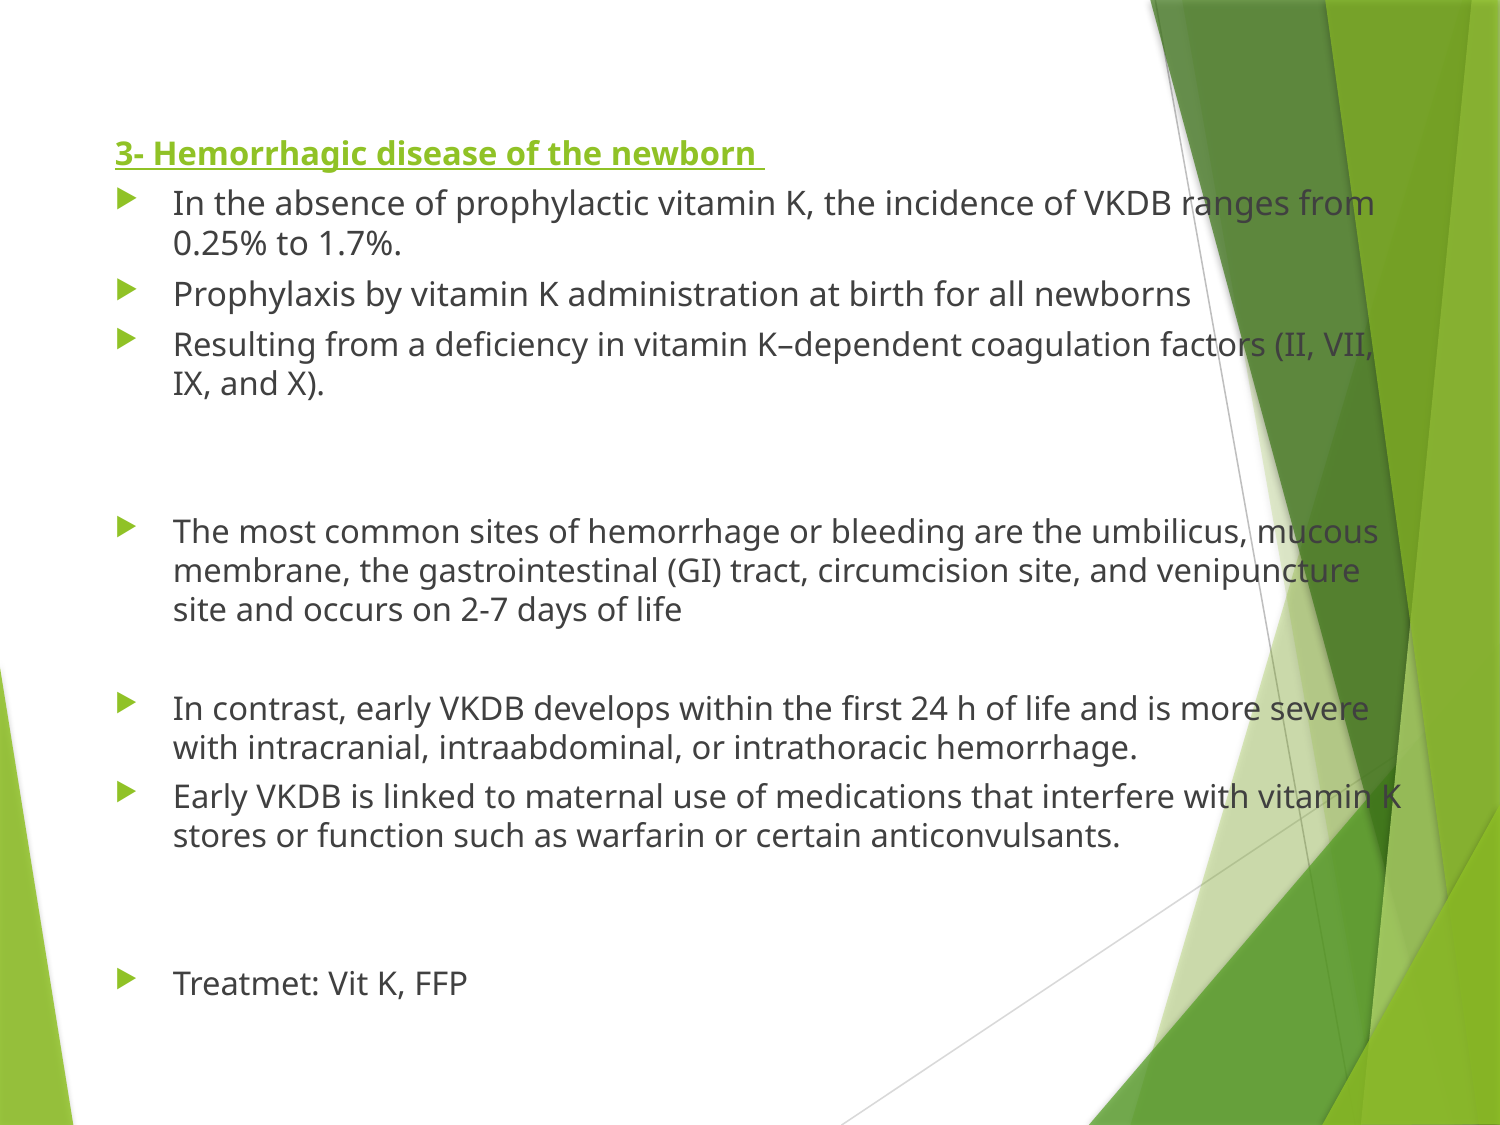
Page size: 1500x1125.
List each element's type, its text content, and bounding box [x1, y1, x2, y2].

list 3- Hemorrhagic disease of the newborn In the absence of prophylactic vitamin K, the incidence of VKDB ranges from 0.25% to 1.7%. Prophylaxis by vitamin K administration at birth for all newborns Resulting from a deficiency in vitamin K–dependent coagulation factors (II, VII, IX, and X). The most common sites of hemorrhage or bleeding are the umbilicus, mucous membrane, the gastrointestinal (GI) tract, circumcision site, and venipuncture site and occurs on 2-7 days of life In contrast, early VKDB develops within the first 24 h of life and is more severe with intracranial, intraabdominal, or intrathoracic hemorrhage. Early VKDB is linked to maternal use of medications that interfere with vitamin K stores or function such as warfarin or certain anticonvulsants. Treatmet: Vit K, FFP [99, 125, 1425, 1025]
